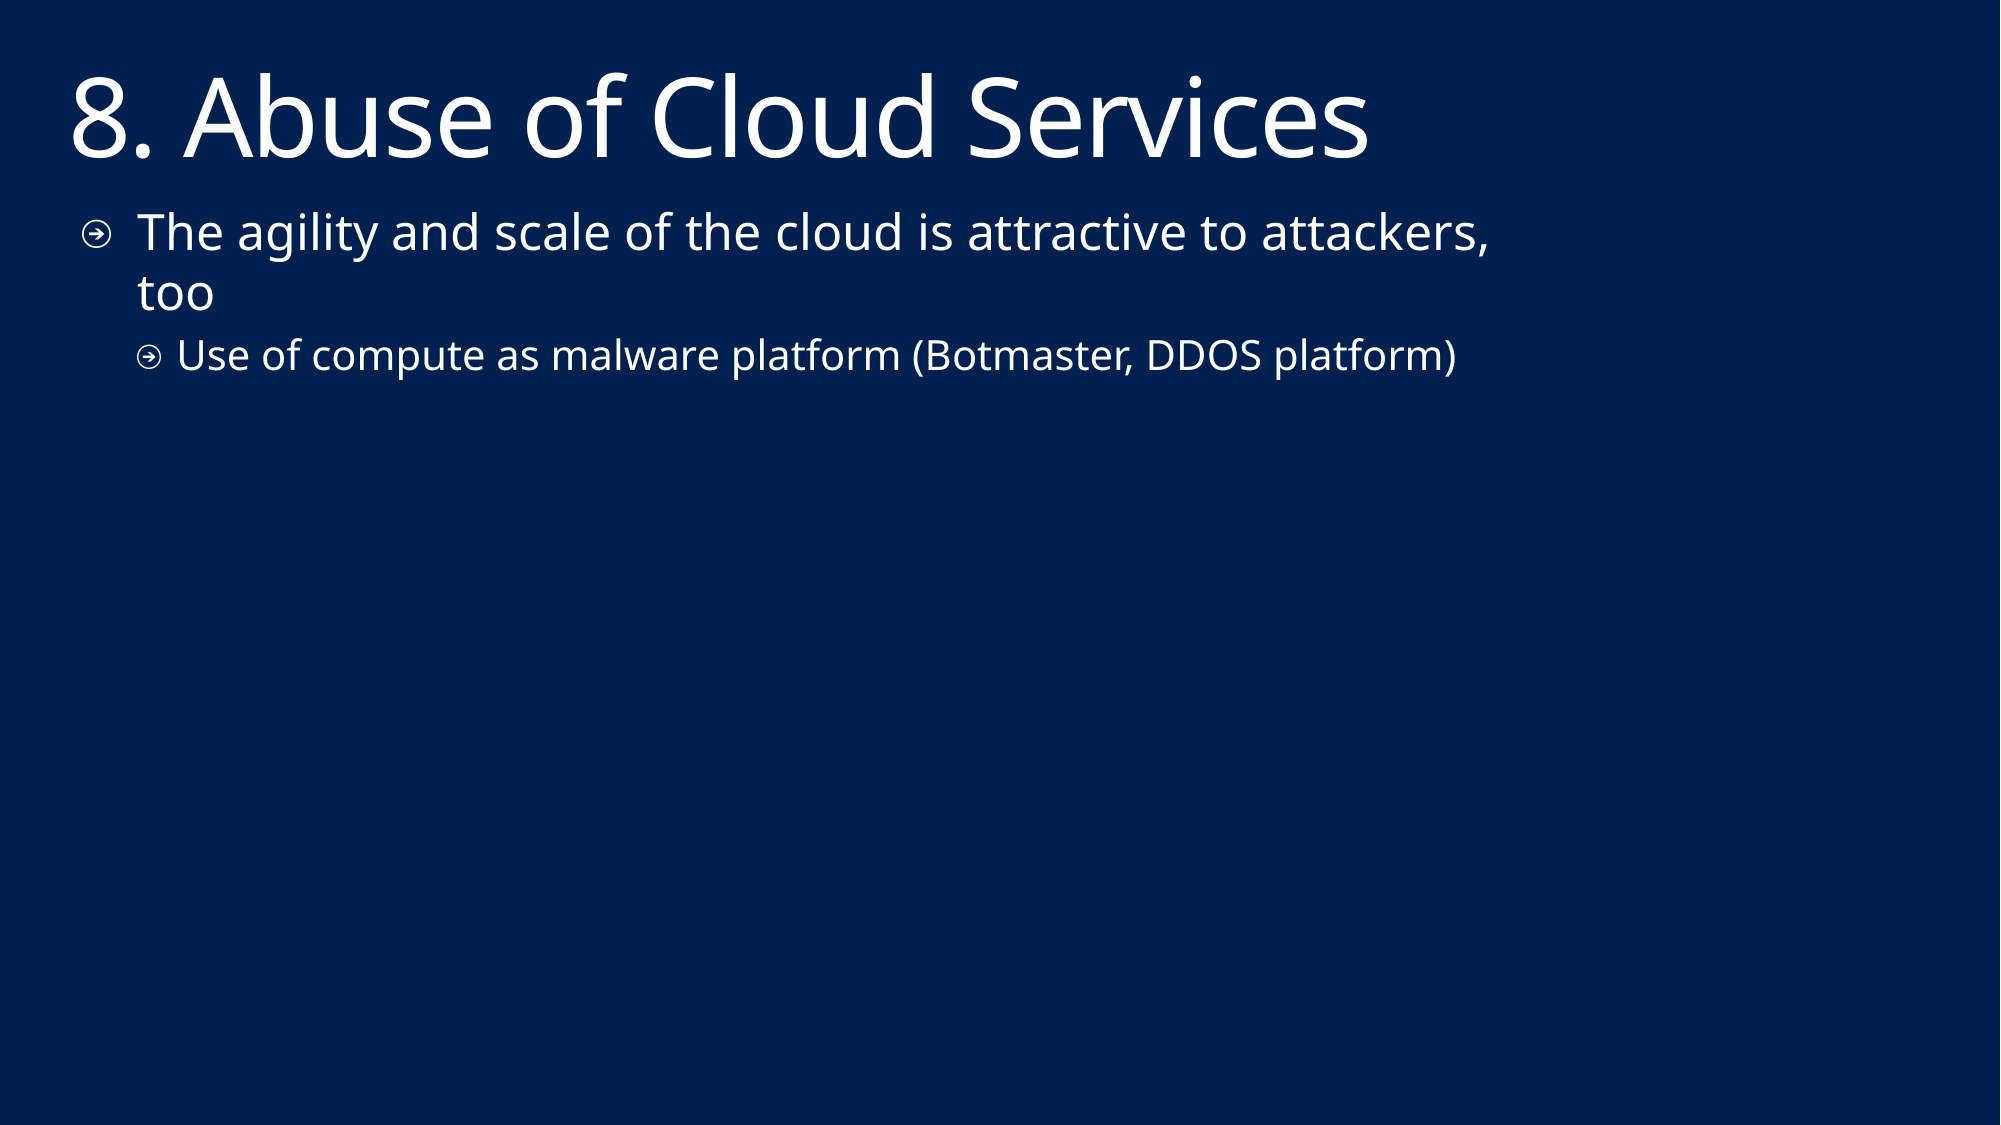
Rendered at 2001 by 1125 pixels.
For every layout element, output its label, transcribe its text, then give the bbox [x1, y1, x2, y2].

picture [137, 338, 167, 369]
title 8. Abuse of Cloud Services [44, 47, 1957, 196]
picture [82, 212, 118, 248]
list The agility and scale of the cloud is attractive to attackers, too Use of compute as malware platform (Botmaster, DDOS platform) [58, 196, 1540, 928]
